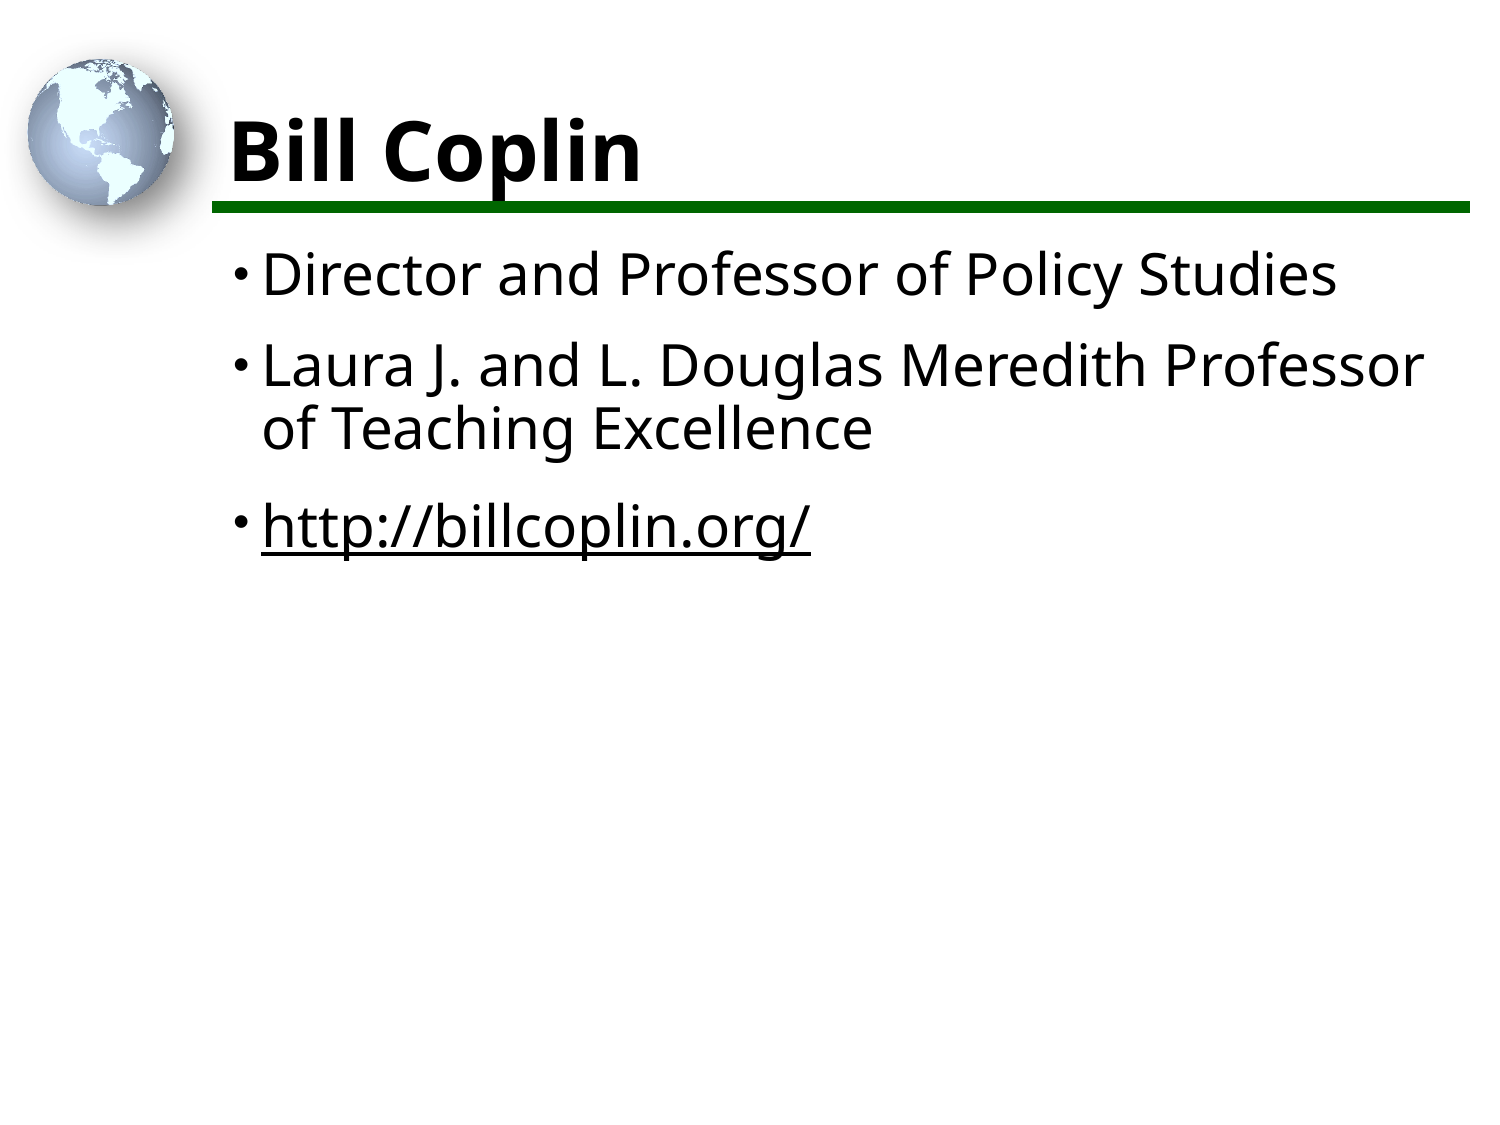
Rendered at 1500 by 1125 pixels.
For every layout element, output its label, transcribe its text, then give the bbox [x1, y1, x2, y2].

list Director and Professor of Policy Studies Laura J. and L. Douglas Meredith Professor of Teaching Excellence http://billcoplin.org/ [212, 237, 1471, 945]
title Bill Coplin [212, 37, 1471, 208]
picture [24, 55, 177, 208]
